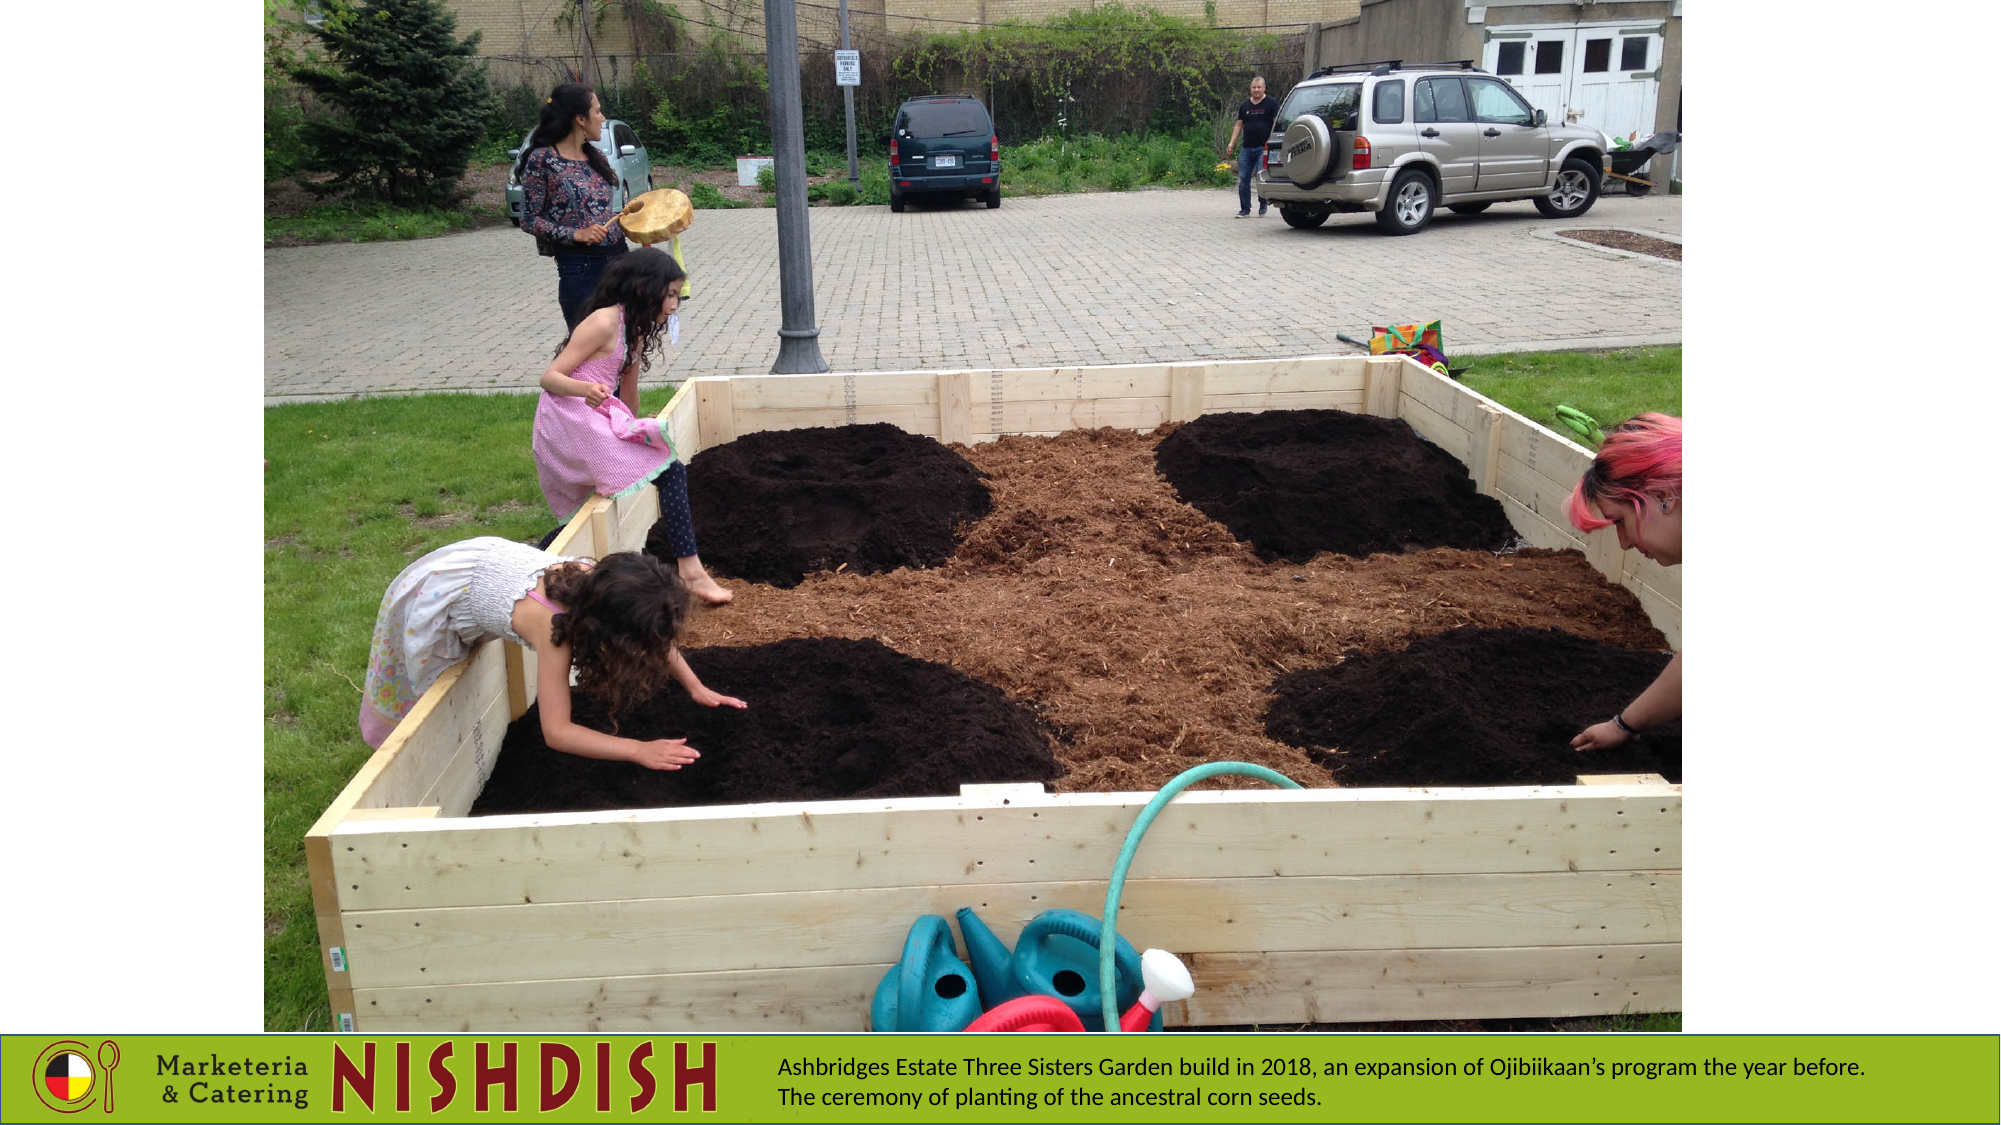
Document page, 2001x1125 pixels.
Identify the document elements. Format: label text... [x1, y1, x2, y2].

picture [15, 1037, 798, 1122]
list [264, 0, 1682, 1032]
text_box Ashbridges Estate Three Sisters Garden build in 2018, an expansion of Ojibiikaan’s program the year before. The ceremony of planting of the ancestral corn seeds. [762, 1050, 2000, 1111]
